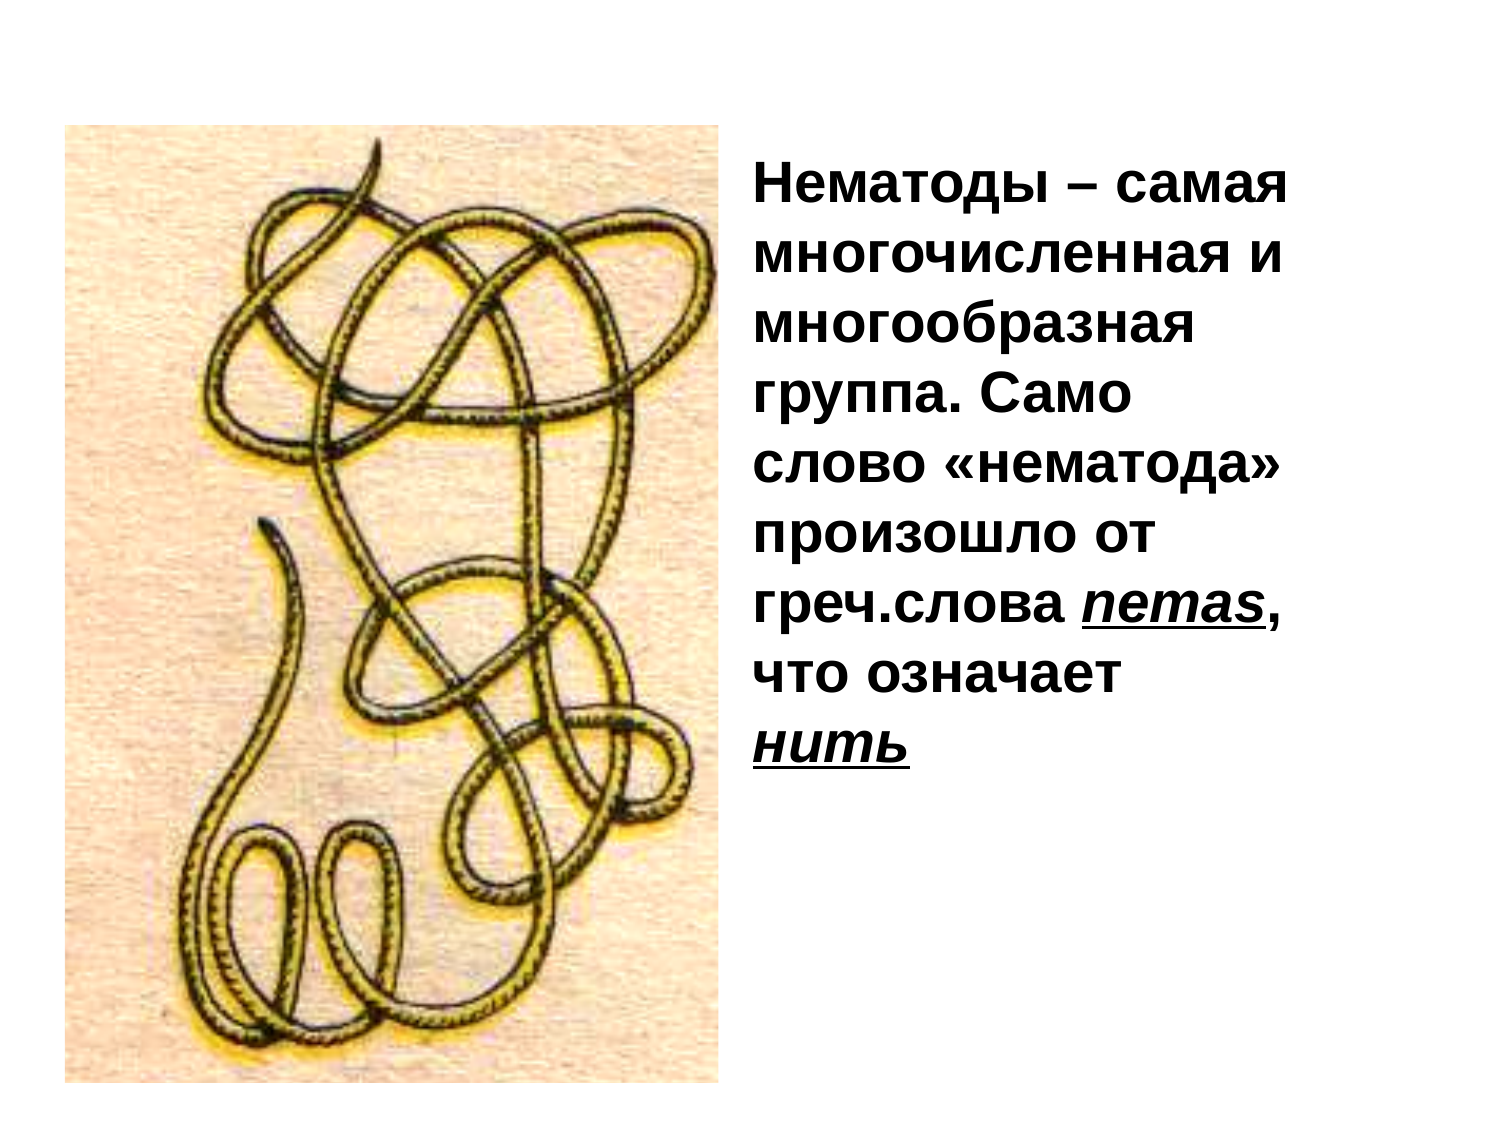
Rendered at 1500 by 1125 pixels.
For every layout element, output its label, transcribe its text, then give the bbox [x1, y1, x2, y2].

text_box Нематоды – самая многочисленная и многообразная группа. Само слово «нематода» произошло от греч.слова nemas, что означает нить [738, 137, 1306, 782]
picture [64, 125, 719, 1083]
